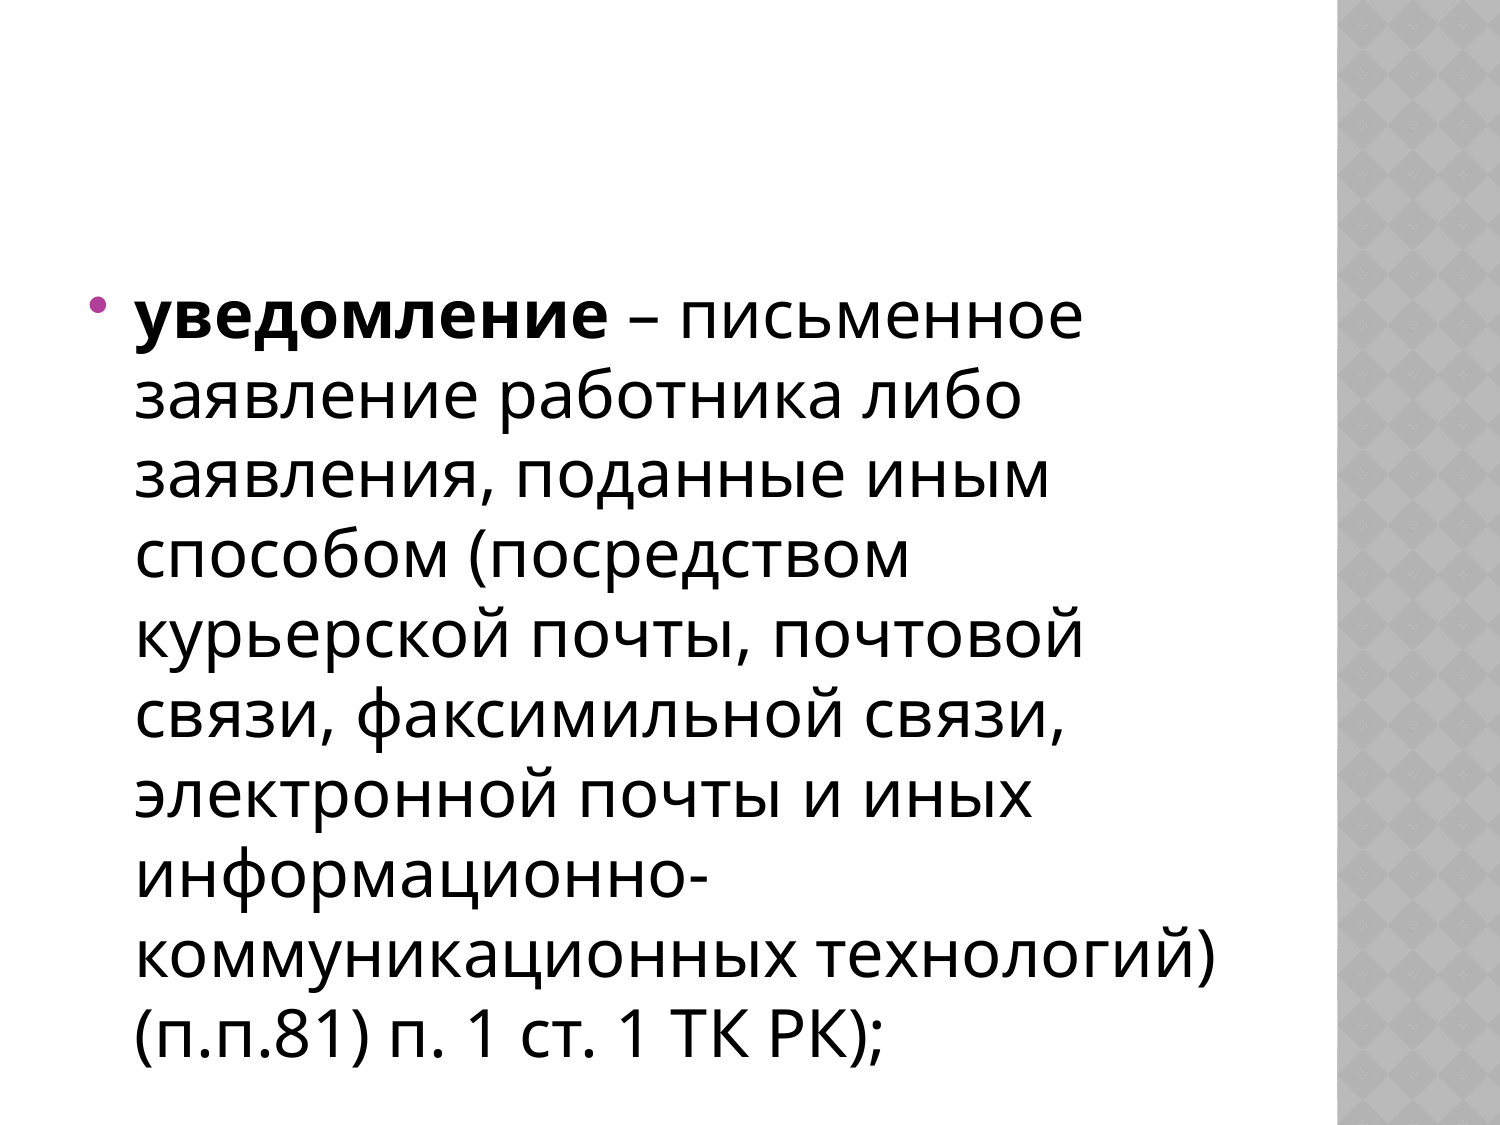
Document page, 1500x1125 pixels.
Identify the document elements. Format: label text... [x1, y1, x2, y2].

list уведомление – письменное заявление работника либо заявления, поданные иным способом (посредством курьерской почты, почтовой связи, факсимильной связи, электронной почты и иных информационно-коммуникационных технологий) (п.п.81) п. 1 ст. 1 ТК РК); [75, 264, 1263, 1059]
